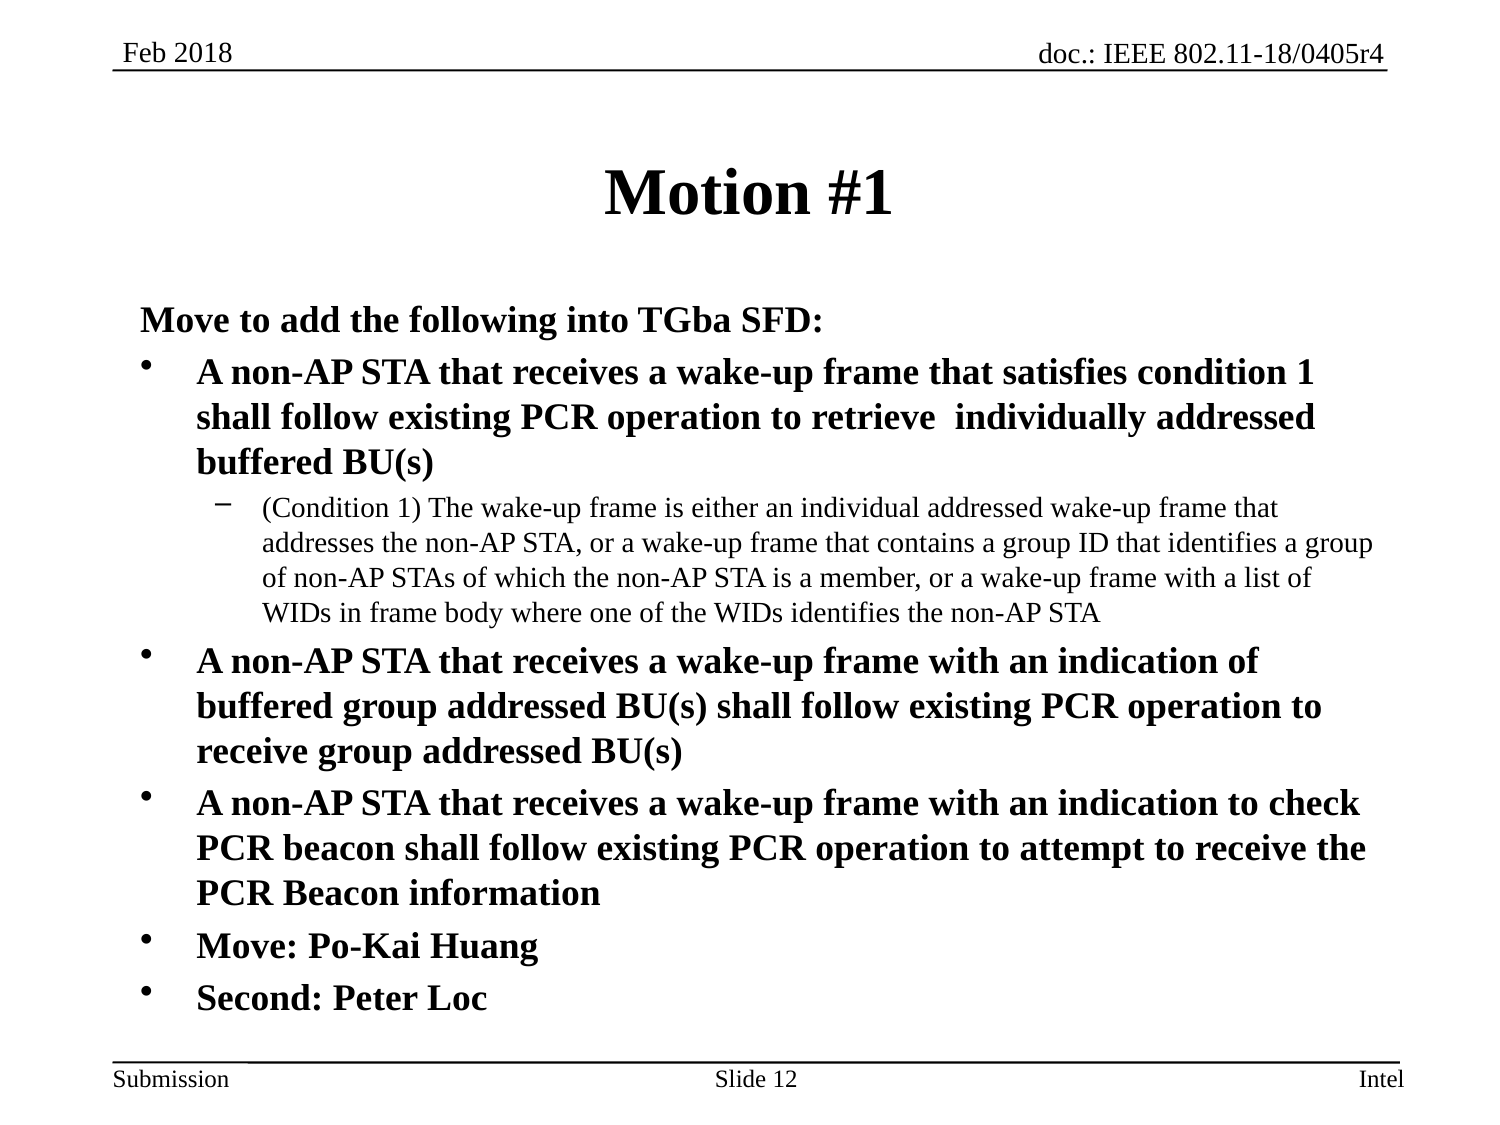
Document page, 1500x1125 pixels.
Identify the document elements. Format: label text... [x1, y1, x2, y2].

title Motion #1 [112, 99, 1388, 276]
list Move to add the following into TGba SFD: A non-AP STA that receives a wake-up frame that satisfies condition 1 shall follow existing PCR operation to retrieve individually addressed buffered BU(s) (Condition 1) The wake-up frame is either an individual addressed wake-up frame that addresses the non-AP STA, or a wake-up frame that contains a group ID that identifies a group of non-AP STAs of which the non-AP STA is a member, or a wake-up frame with a list of WIDs in frame body where one of the WIDs identifies the non-AP STA A non-AP STA that receives a wake-up frame with an indication of buffered group addressed BU(s) shall follow existing PCR operation to receive group addressed BU(s) A non-AP STA that receives a wake-up frame with an indication to check PCR beacon shall follow existing PCR operation to attempt to receive the PCR Beacon information Move: Po-Kai Huang Second: Peter Loc [124, 287, 1401, 963]
footer Intel [1134, 1062, 1405, 1093]
slide_number Slide 12 [712, 1062, 800, 1093]
